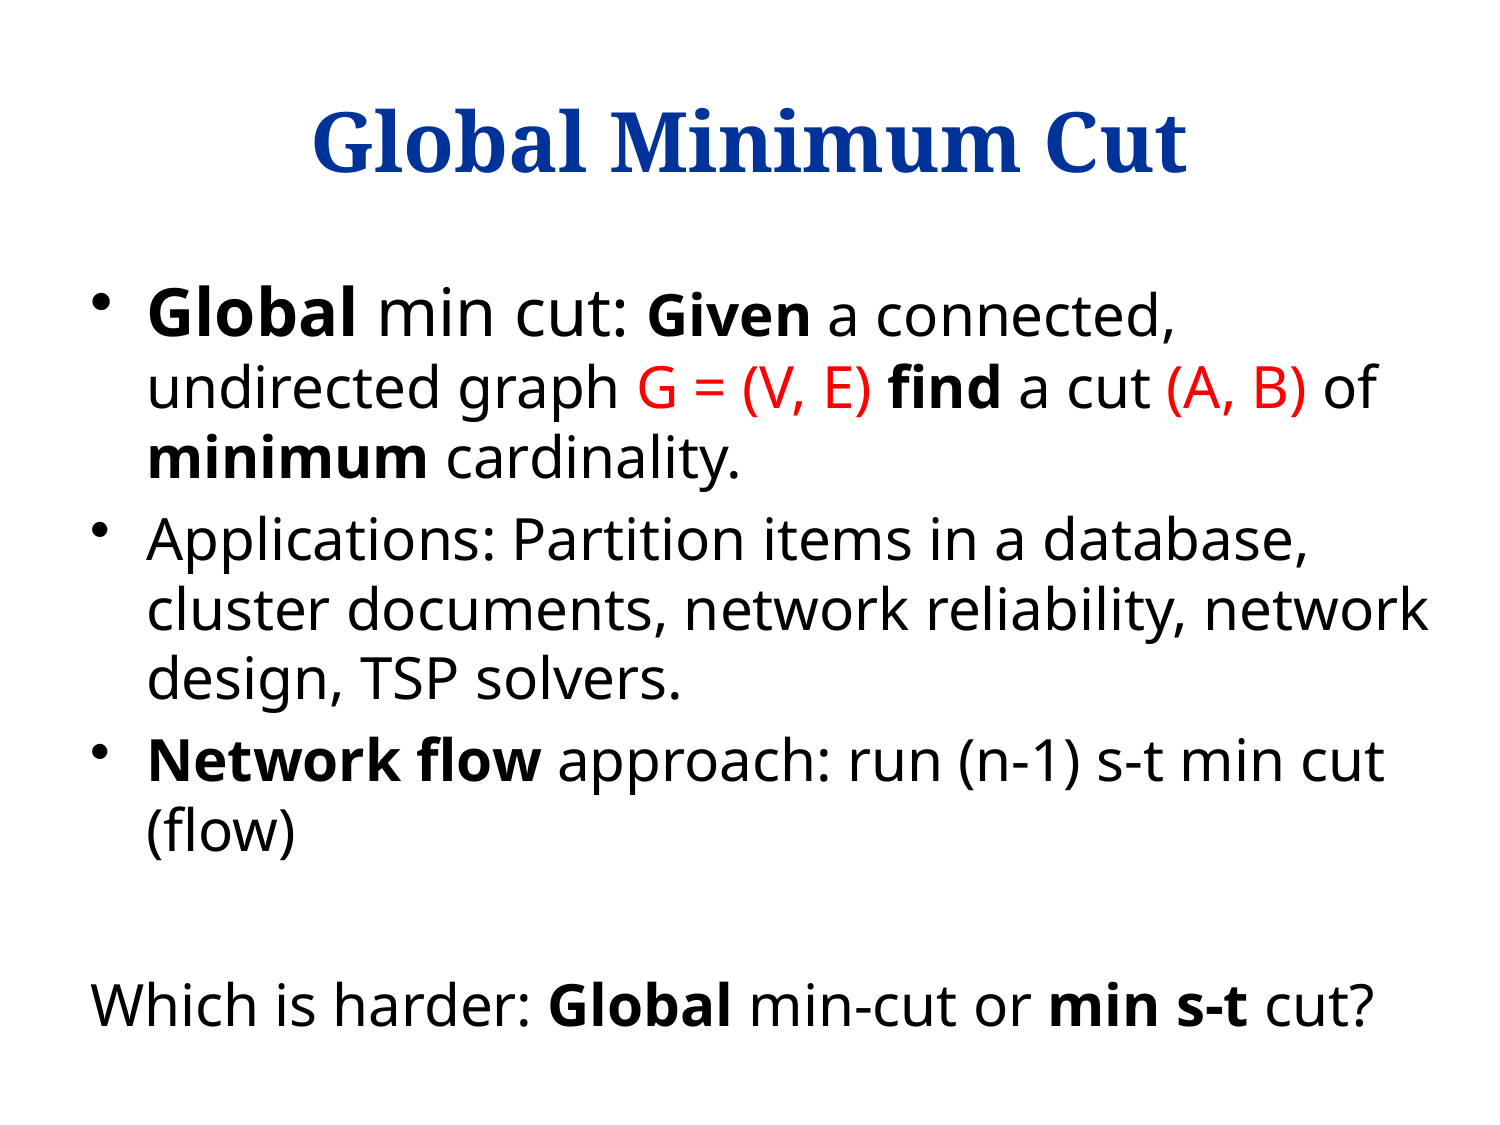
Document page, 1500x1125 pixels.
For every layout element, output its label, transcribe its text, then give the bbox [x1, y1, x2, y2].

title Global Minimum Cut [75, 45, 1425, 233]
list Global min cut: Given a connected, undirected graph G = (V, E) find a cut (A, B) of minimum cardinality. Applications: Partition items in a database, cluster documents, network reliability, network design, TSP solvers. Network flow approach: run (n-1) s-t min cut (flow) Which is harder: Global min-cut or min s-t cut? [75, 262, 1468, 1005]
